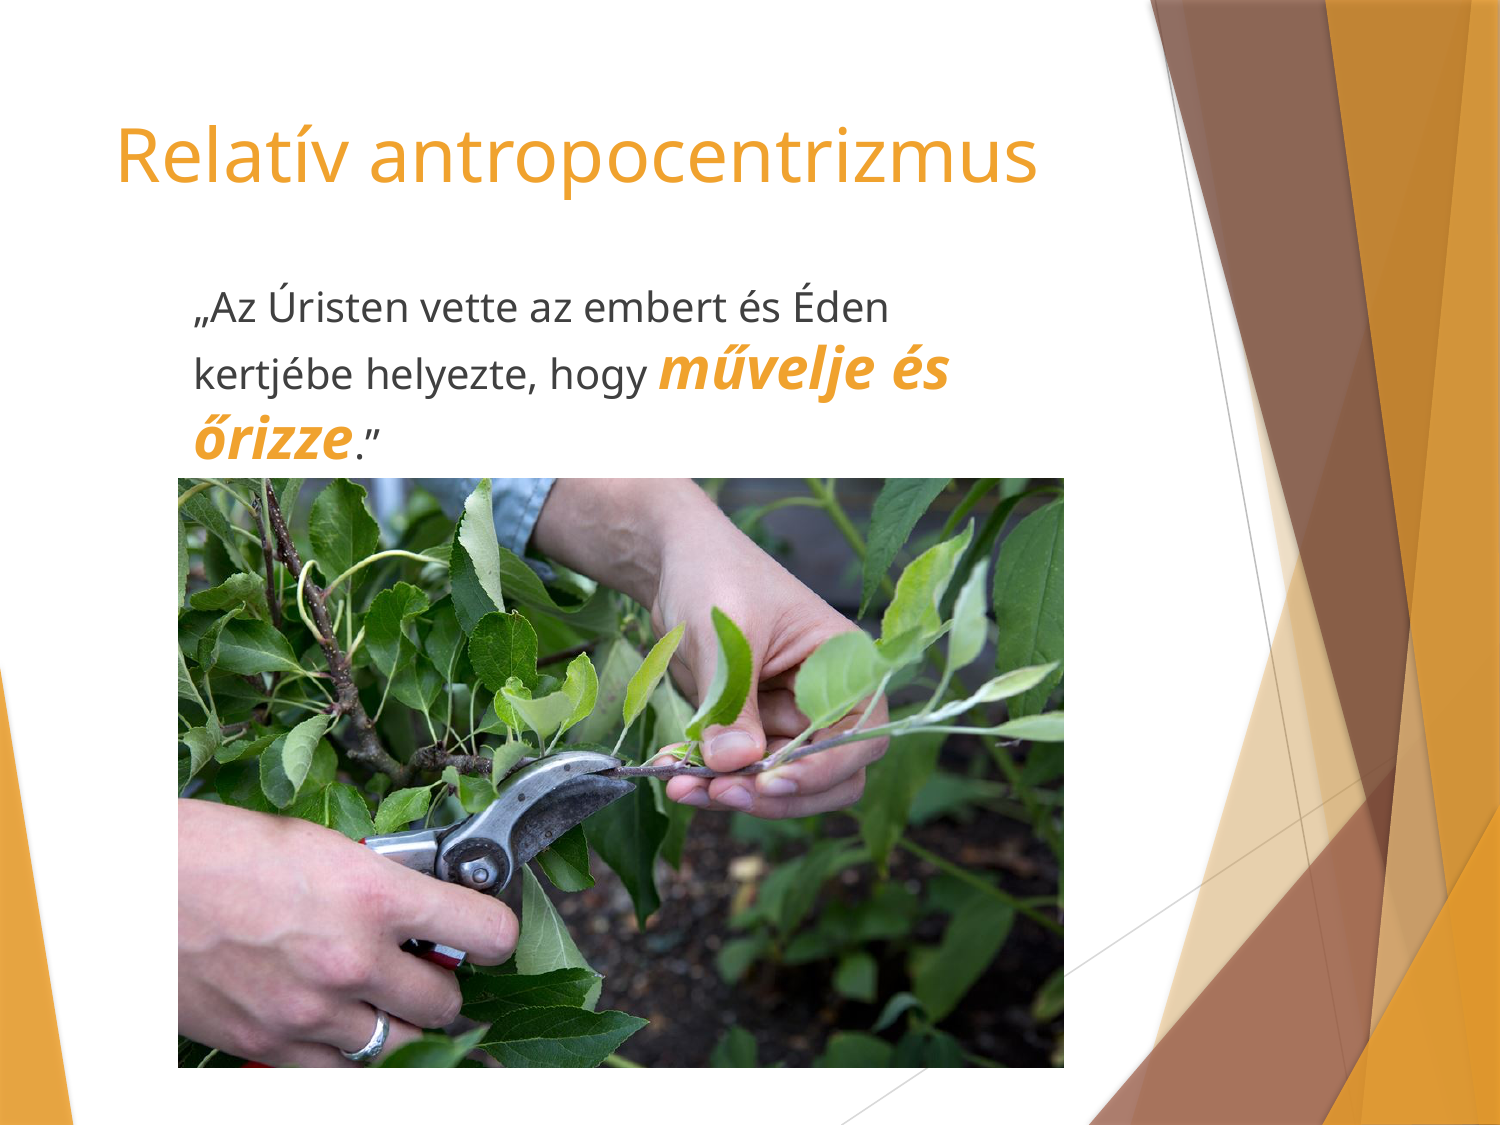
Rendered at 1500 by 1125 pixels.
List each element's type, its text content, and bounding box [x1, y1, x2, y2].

title Relatív antropocentrizmus [99, 99, 1142, 317]
list „Az Úristen vette az embert és Éden kertjébe helyezte, hogy művelje és őrizze.” Ter 2,15. [178, 273, 1064, 477]
picture [177, 477, 1064, 1069]
